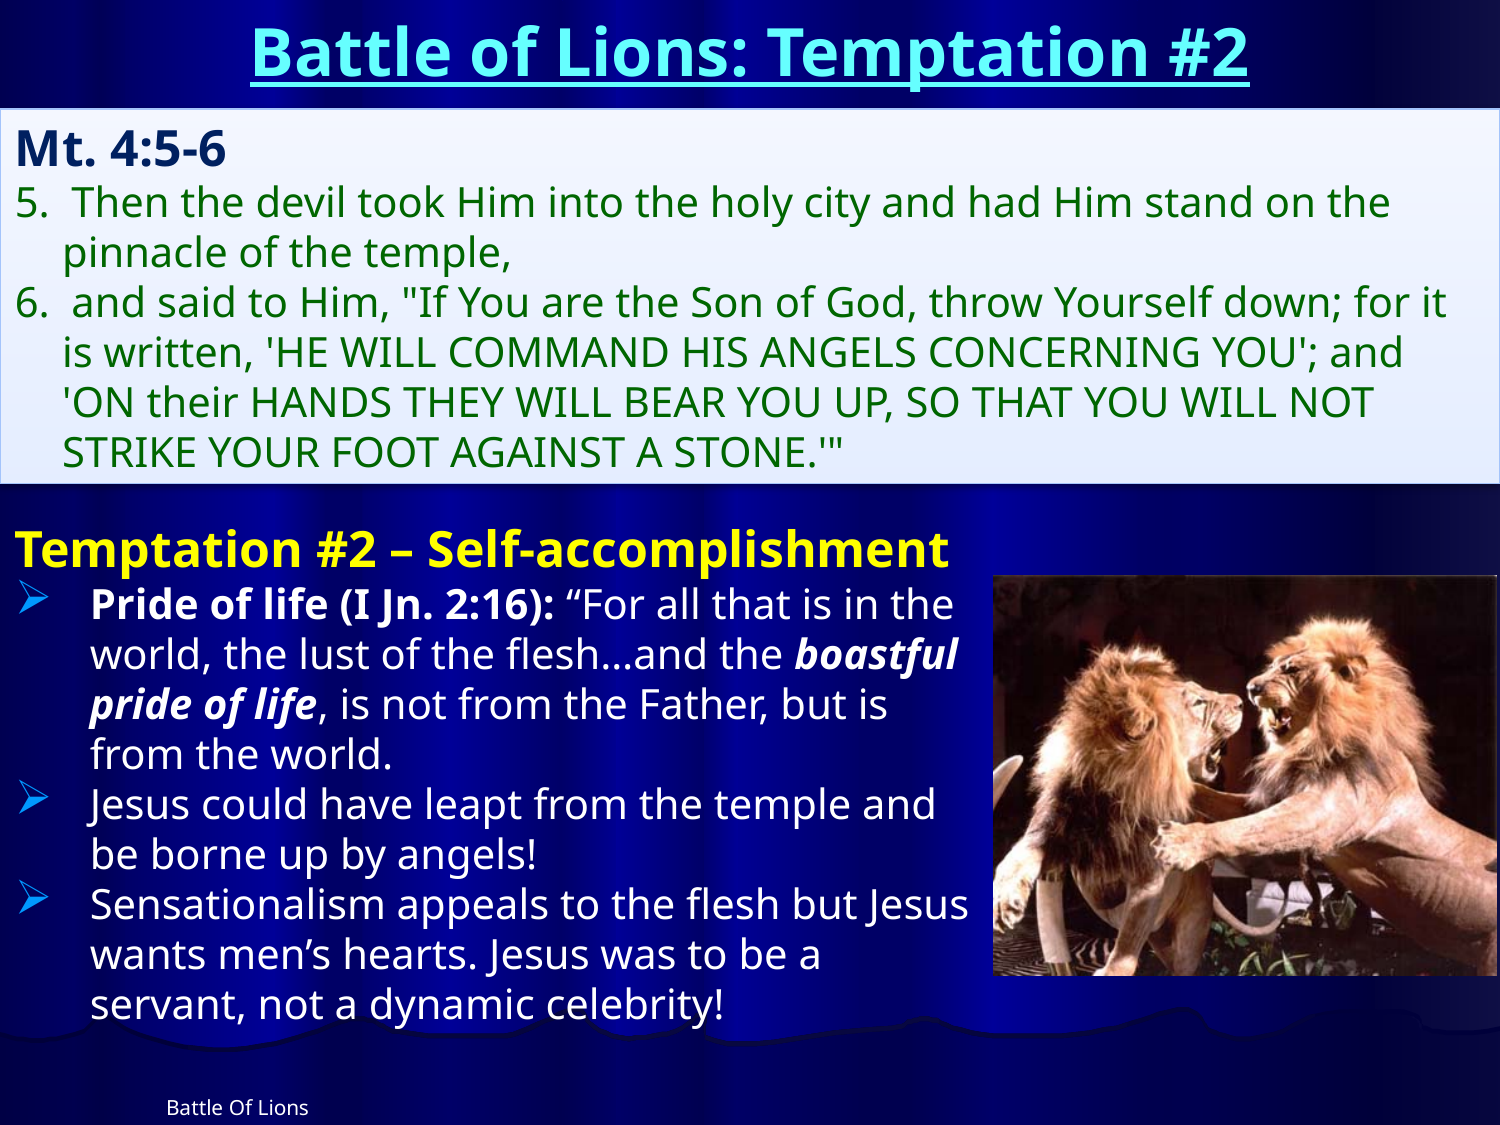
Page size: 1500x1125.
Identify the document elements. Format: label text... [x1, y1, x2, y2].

text_box Temptation #2 – Self-accomplishment Pride of life (I Jn. 2:16): “For all that is in the world, the lust of the flesh…and the boastful pride of life, is not from the Father, but is from the world. Jesus could have leapt from the temple and be borne up by angels! Sensationalism appeals to the flesh but Jesus wants men’s hearts. Jesus was to be a servant, not a dynamic celebrity! [0, 510, 998, 1036]
footer Battle Of Lions [0, 1087, 475, 1125]
text_box Mt. 4:5-6 5. Then the devil took Him into the holy city and had Him stand on the pinnacle of the temple, 6. and said to Him, "If You are the Son of God, throw Yourself down; for it is written, 'HE WILL COMMAND HIS ANGELS CONCERNING YOU'; and 'ON their HANDS THEY WILL BEAR YOU UP, SO THAT YOU WILL NOT STRIKE YOUR FOOT AGAINST A STONE.'" [0, 108, 1500, 484]
title Battle of Lions: Temptation #2 [0, 0, 1500, 100]
picture [993, 575, 1497, 976]
